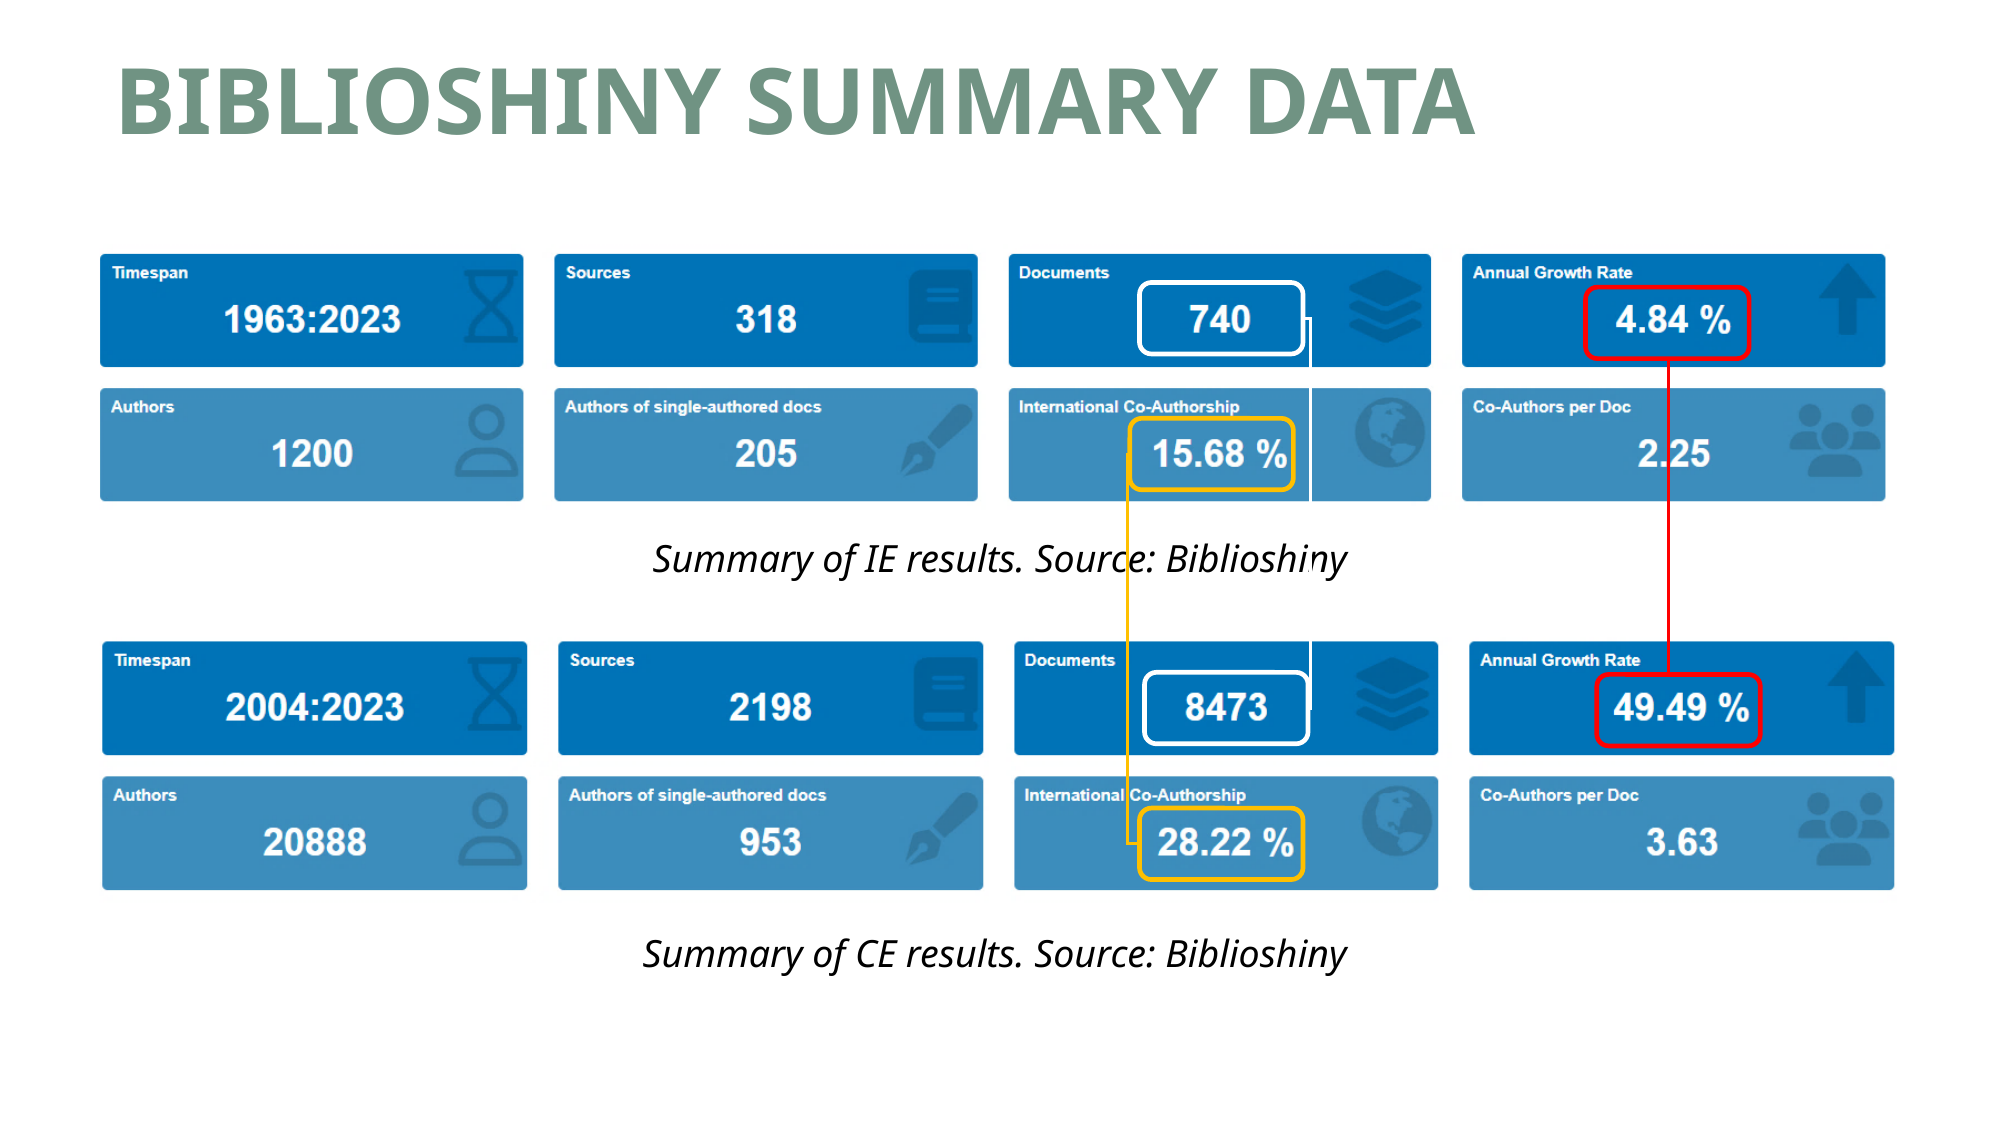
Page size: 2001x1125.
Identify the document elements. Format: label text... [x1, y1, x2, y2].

text_box Summary of IE results. Source: Biblioshiny [1311, 527, 1500, 588]
text_box Summary of IE results. Source: Biblioshiny [500, 527, 1127, 588]
picture [99, 243, 1901, 510]
text_box Summary of CE results. Source: Biblioshiny [500, 922, 1500, 982]
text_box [1302, 317, 1309, 709]
picture [99, 637, 1901, 904]
title BIBLIOSHINY SUMMARY DATA [99, 44, 1763, 166]
text_box Summary of IE results. Source: Biblioshiny [1140, 527, 1302, 588]
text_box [1129, 453, 1140, 845]
